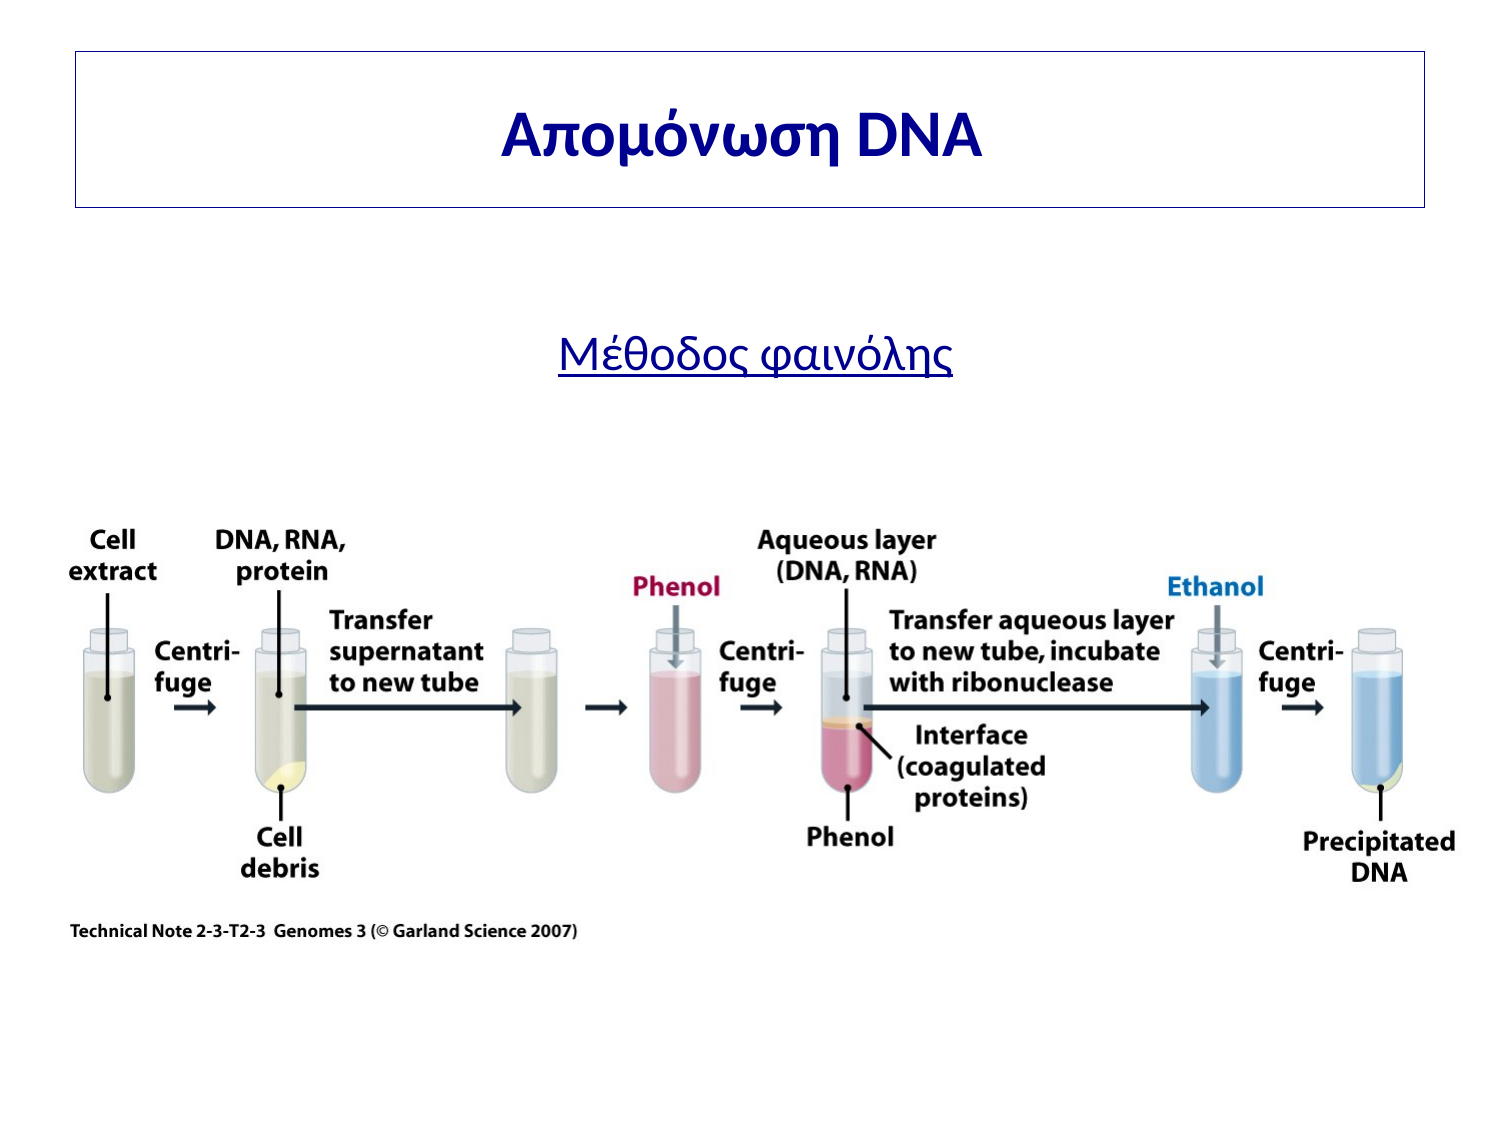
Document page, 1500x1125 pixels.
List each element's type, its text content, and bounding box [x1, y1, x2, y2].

title Απομόνωση DNA [75, 51, 1425, 208]
picture [59, 504, 1461, 944]
text_box Μέθοδος φαινόλης [463, 313, 1048, 389]
